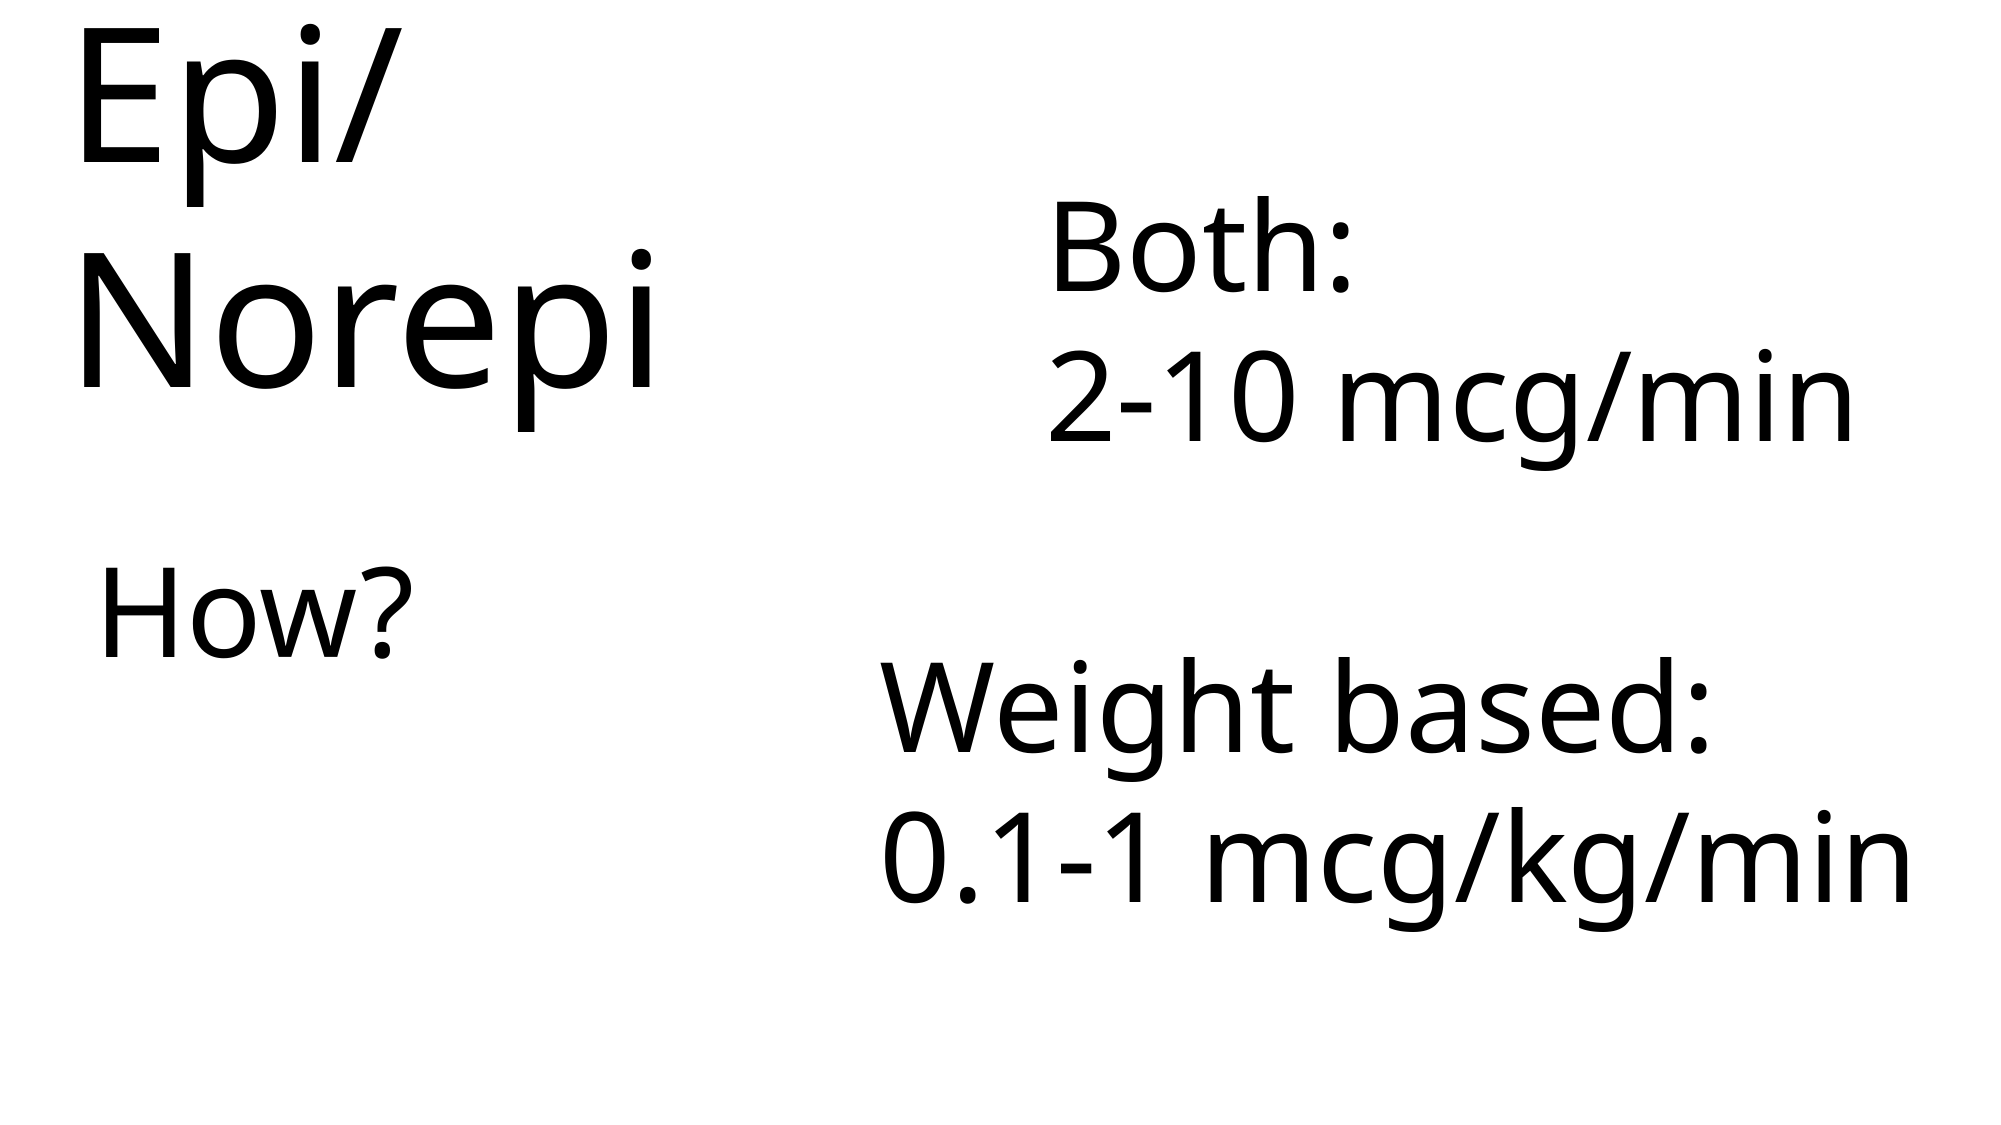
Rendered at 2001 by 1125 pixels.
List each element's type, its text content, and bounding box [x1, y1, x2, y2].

text_box Epi/Norepi [52, 0, 866, 433]
text_box Weight based: 0.1-1 mcg/kg/min [865, 620, 2000, 935]
text_box How? [79, 524, 832, 690]
text_box Both: 2-10 mcg/min [1030, 158, 1907, 474]
